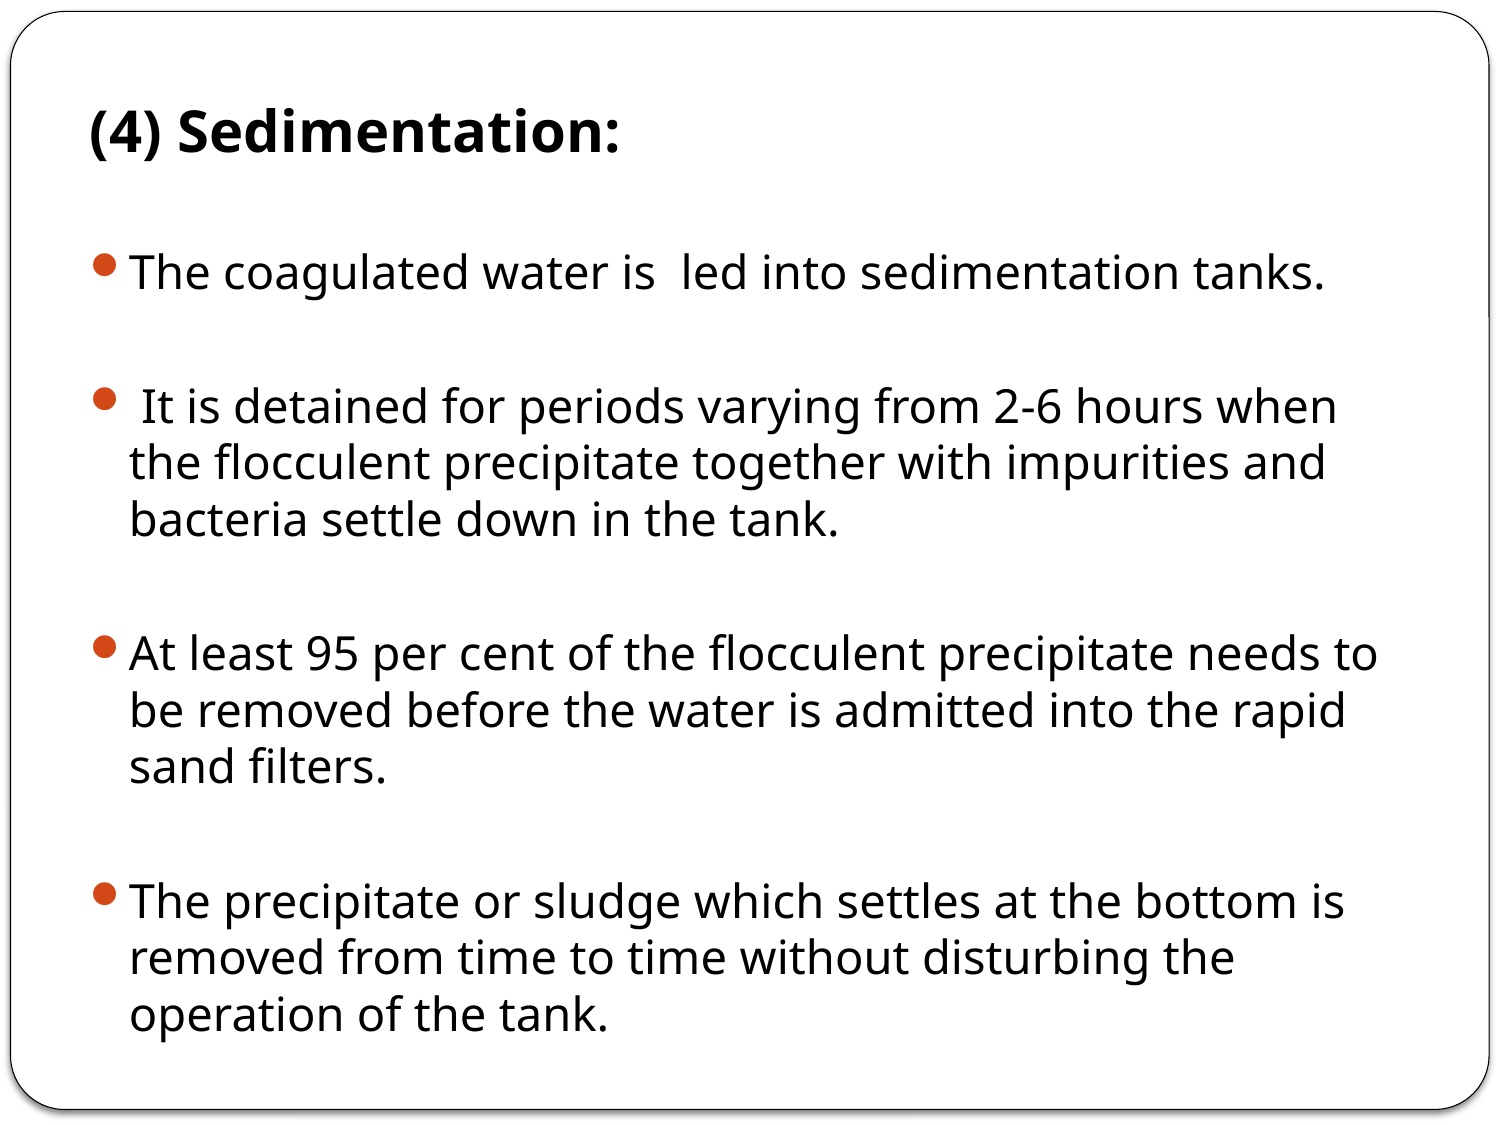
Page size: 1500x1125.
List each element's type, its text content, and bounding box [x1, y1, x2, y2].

list (4) Sedimentation: The coagulated water is led into sedimentation tanks. It is detained for periods varying from 2-6 hours when the flocculent precipitate together with impurities and bacteria settle down in the tank. At least 95 per cent of the flocculent precipitate needs to be removed before the water is admitted into the rapid sand filters. The precipitate or sludge which settles at the bottom is removed from time to time without disturbing the operation of the tank. [75, 87, 1425, 1050]
